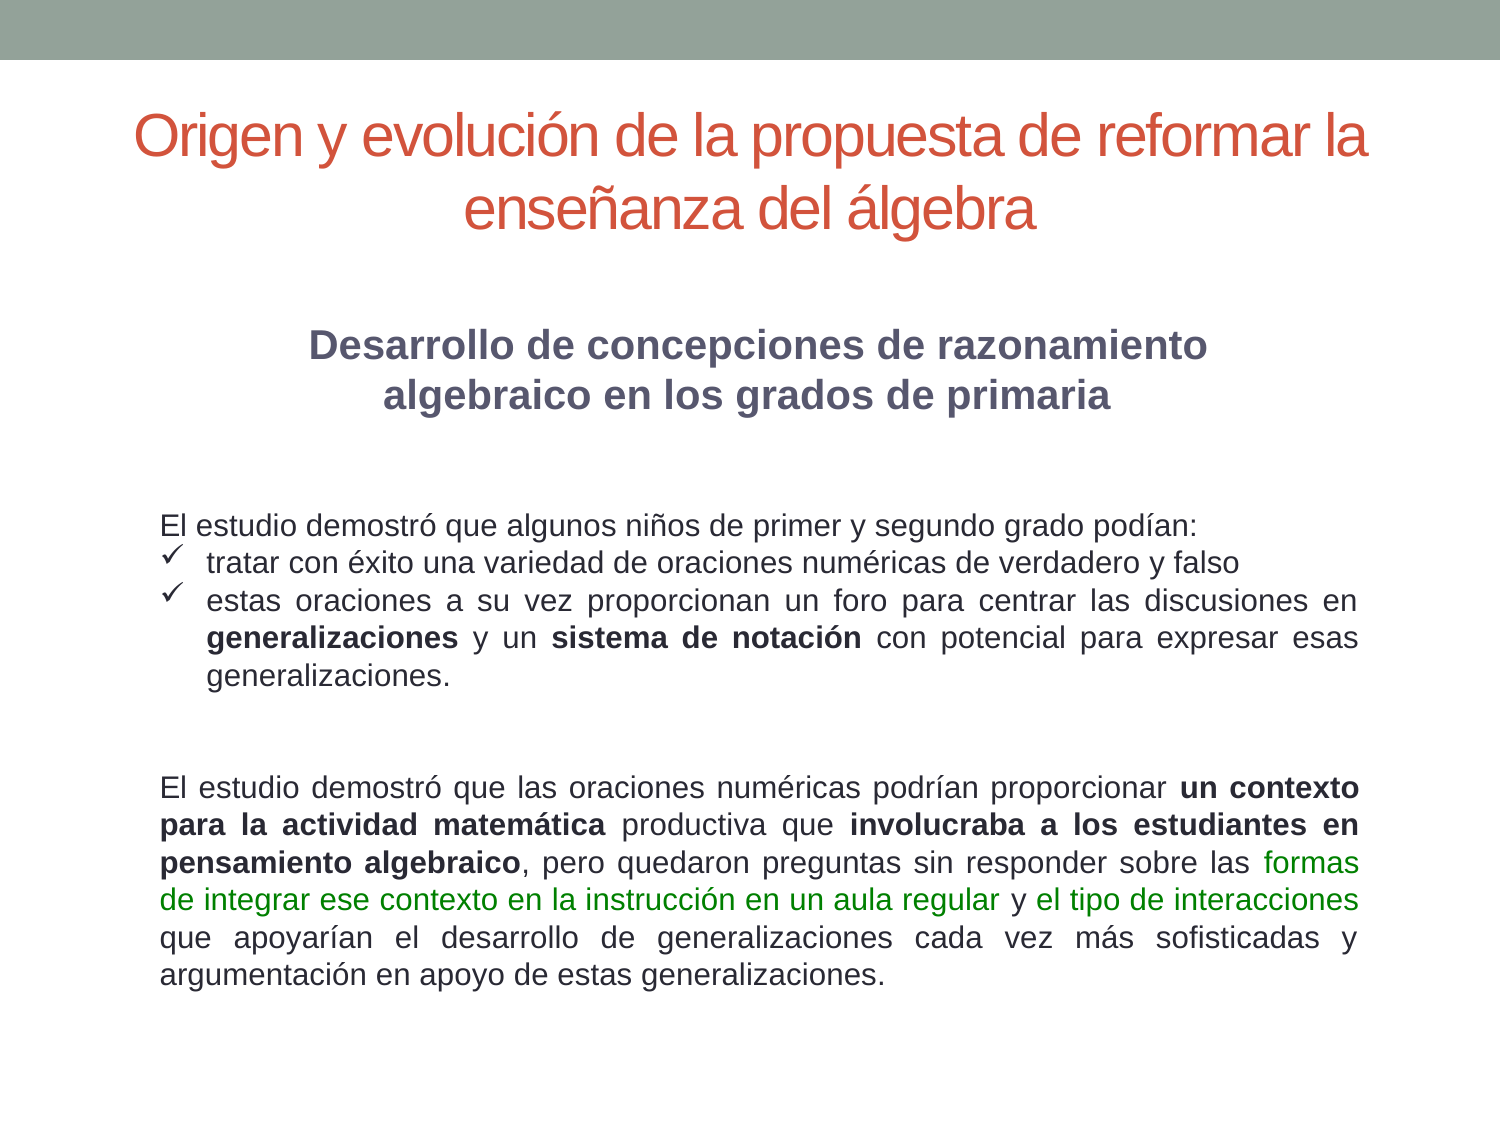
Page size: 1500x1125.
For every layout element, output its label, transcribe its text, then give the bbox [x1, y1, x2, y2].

text_box El estudio demostró que algunos niños de primer y segundo grado podían: tratar con éxito una variedad de oraciones numéricas de verdadero y falso estas oraciones a su vez proporcionan un foro para centrar las discusiones en generalizaciones y un sistema de notación con potencial para expresar esas generalizaciones. El estudio demostró que las oraciones numéricas podrían proporcionar un contexto para la actividad matemática productiva que involucraba a los estudiantes en pensamiento algebraico, pero quedaron preguntas sin responder sobre las formas de integrar ese contexto en la instrucción en un aula regular y el tipo de interacciones que apoyarían el desarrollo de generalizaciones cada vez más sofisticadas y argumentación en apoyo de estas generalizaciones. [144, 497, 1375, 1125]
title Origen y evolución de la propuesta de reformar la enseñanza del álgebra [75, 87, 1425, 250]
text_box Desarrollo de concepciones de razonamiento algebraico en los grados de primaria [200, 310, 1317, 426]
